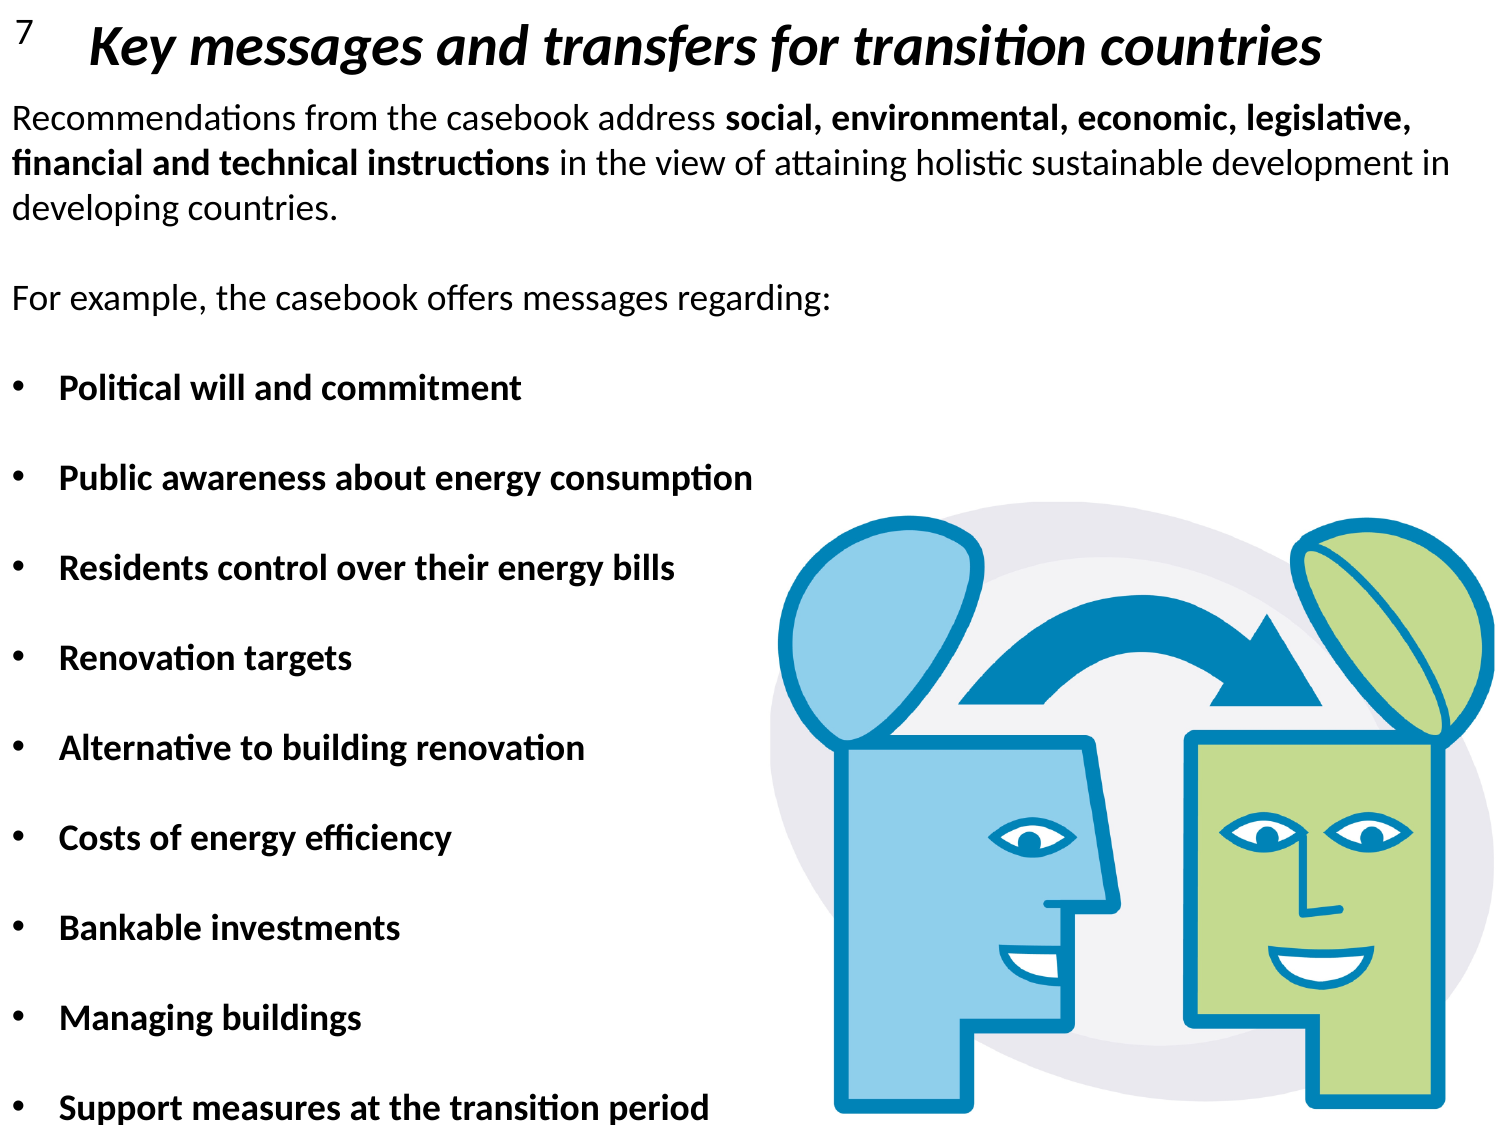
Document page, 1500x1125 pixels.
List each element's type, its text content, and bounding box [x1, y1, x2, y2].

text_box 7 [0, 0, 41, 60]
picture [762, 495, 1500, 1121]
text_box Recommendations from the casebook address social, environmental, economic, legislative, financial and technical instructions in the view of attaining holistic sustainable development in developing countries. For example, the casebook offers messages regarding: Political will and commitment Public awareness about energy consumption Residents control over their energy bills Renovation targets Alternative to building renovation Costs of energy efficiency Bankable investments Managing buildings Support measures at the transition period [0, 85, 1497, 1125]
text_box Key messages and transfers for transition countries [74, 0, 1500, 85]
